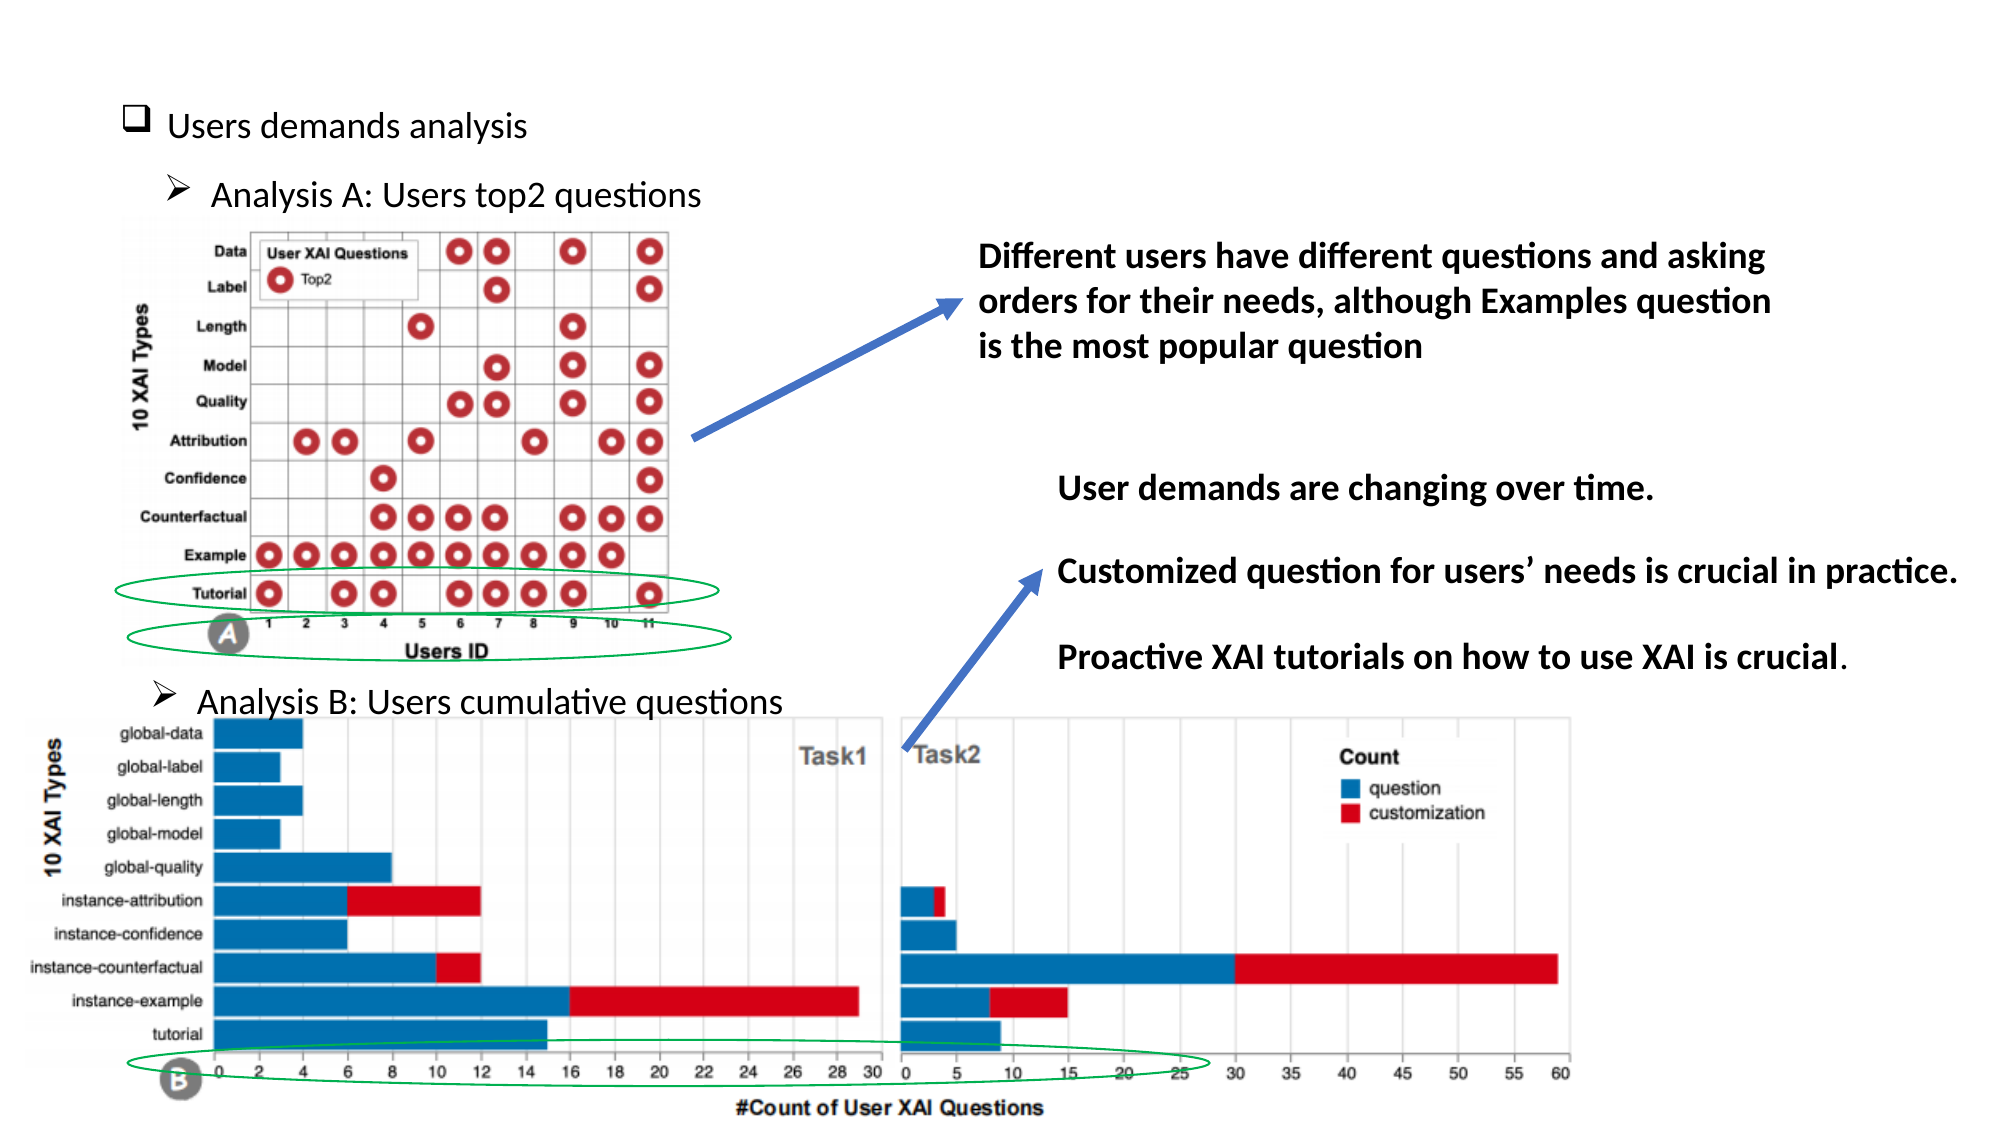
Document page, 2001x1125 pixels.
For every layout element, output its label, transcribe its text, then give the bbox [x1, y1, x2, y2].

text_box [693, 625, 732, 650]
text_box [904, 569, 1043, 751]
text_box [693, 580, 720, 601]
text_box User demands are changing over time. [1042, 455, 1685, 516]
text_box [692, 299, 964, 439]
picture [21, 669, 1599, 1125]
text_box Proactive XAI tutorials on how to use XAI is crucial. [1043, 624, 2000, 684]
text_box Analysis A: Users top2 questions [149, 162, 718, 223]
picture [103, 210, 693, 667]
text_box Users demands analysis [105, 93, 544, 153]
text_box Different users have different questions and asking orders for their needs, although Examples question is the most popular question [963, 223, 1820, 374]
text_box Customized question for users’ needs is crucial in practice. [1042, 538, 1983, 599]
